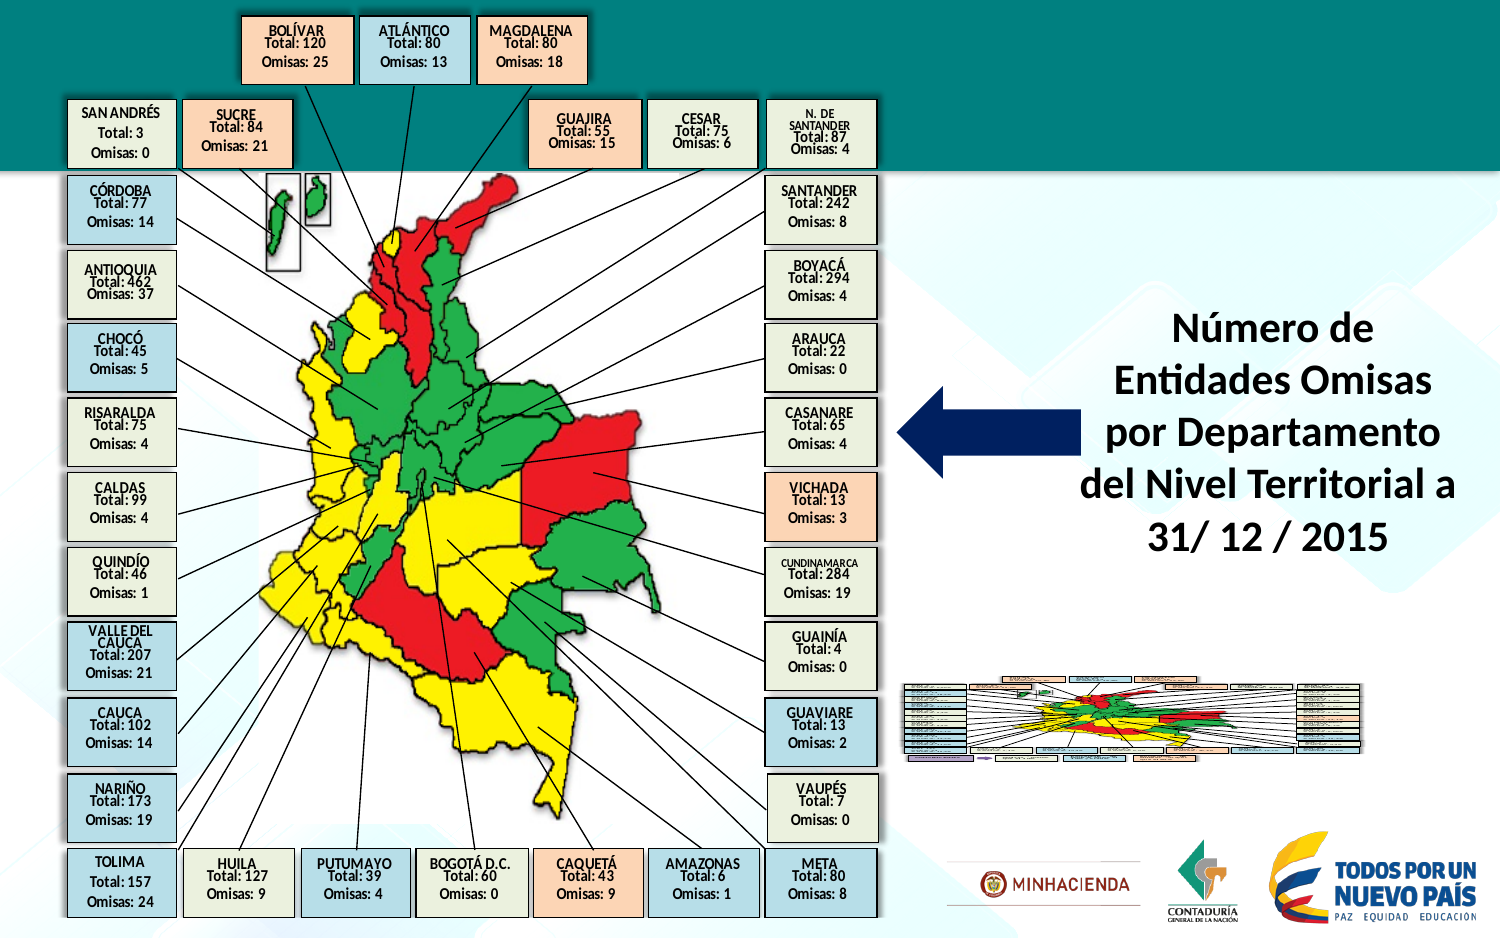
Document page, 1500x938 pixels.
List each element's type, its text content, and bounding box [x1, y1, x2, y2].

picture [52, 0, 892, 918]
text_box [896, 386, 1081, 479]
picture [896, 675, 1368, 763]
picture [937, 821, 1148, 933]
picture [1165, 836, 1239, 931]
text_box Número de Entidades Omisas por Departamento del Nivel Territorial a 31/ 12 / 2015 [1064, 291, 1483, 567]
picture [1258, 821, 1485, 933]
